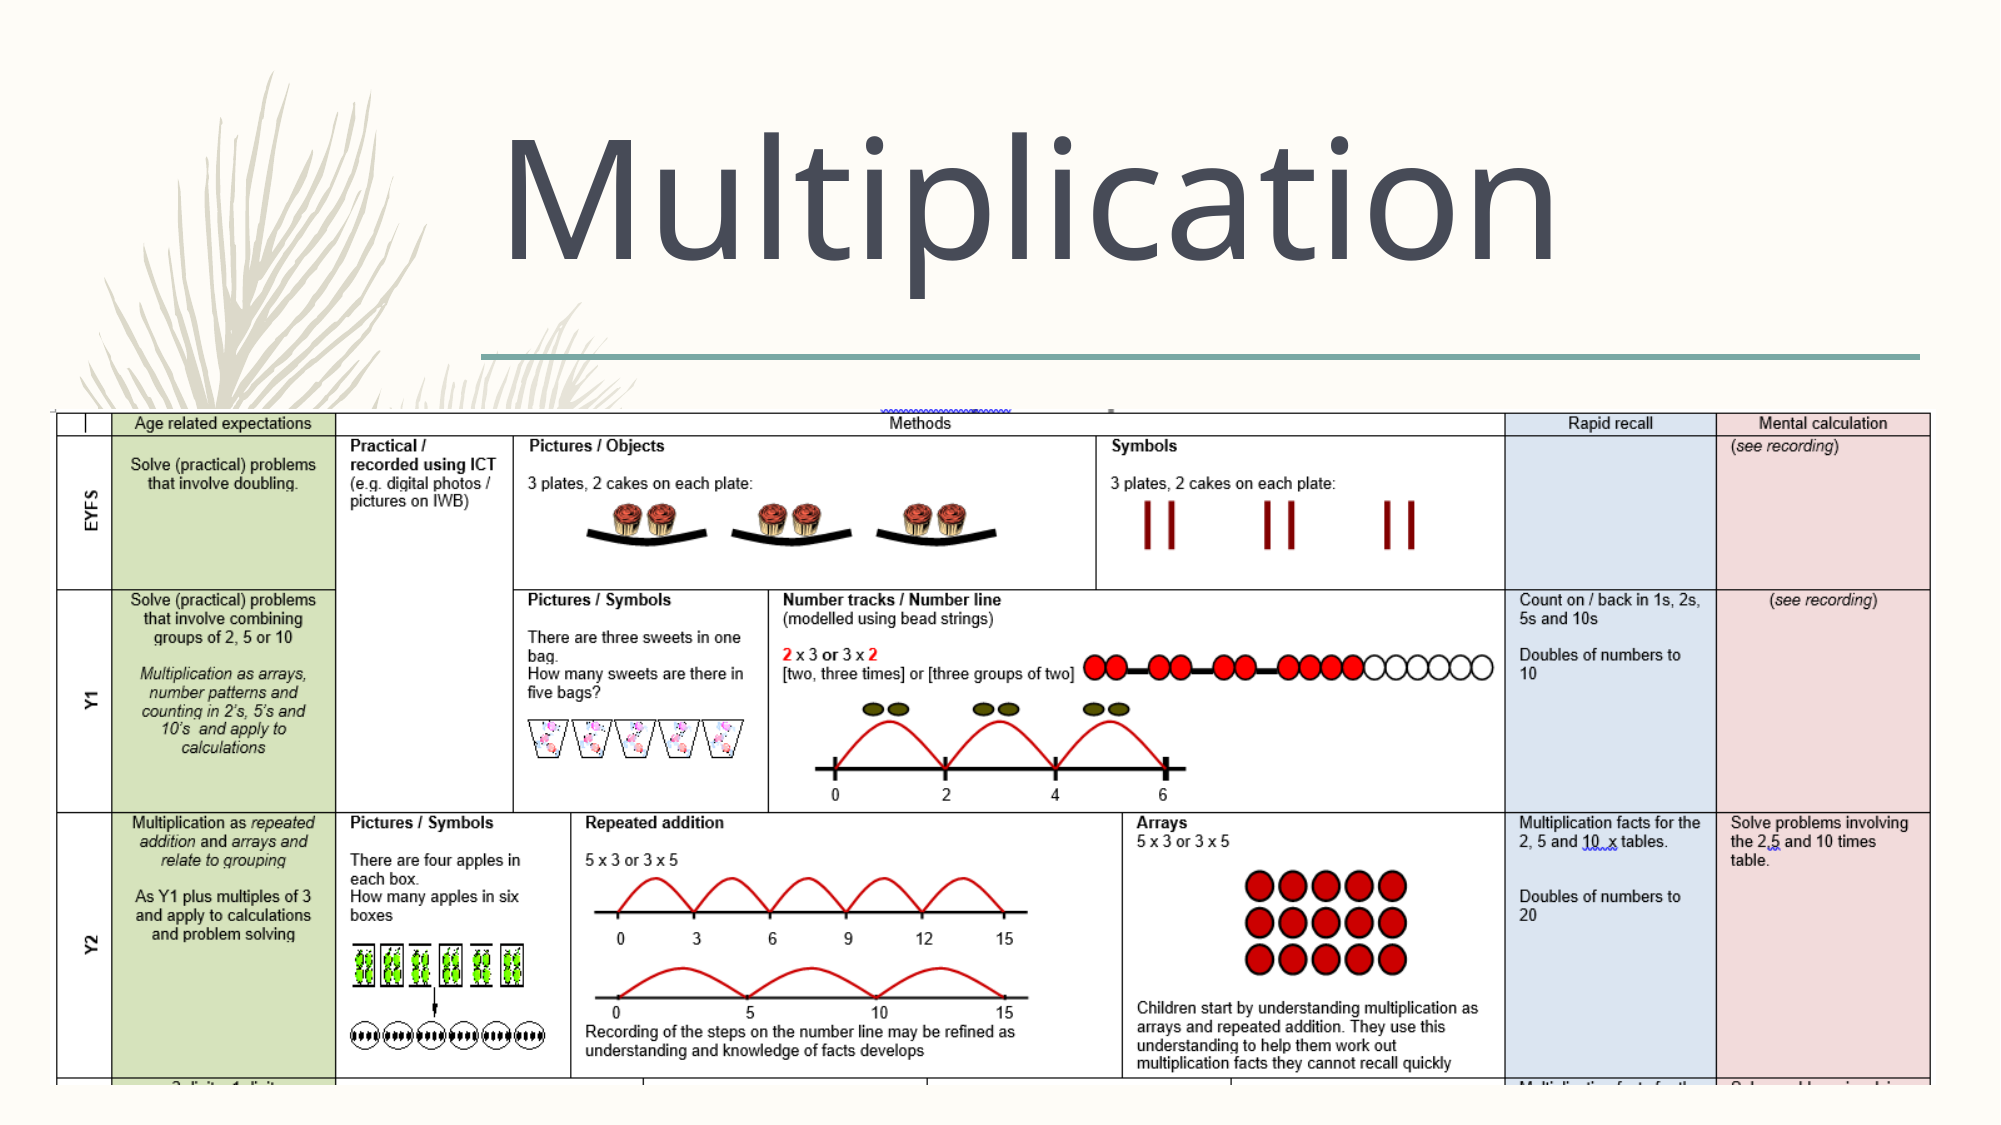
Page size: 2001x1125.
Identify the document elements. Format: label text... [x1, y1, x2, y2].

title Multiplication [481, 93, 1920, 350]
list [50, 409, 1936, 1085]
